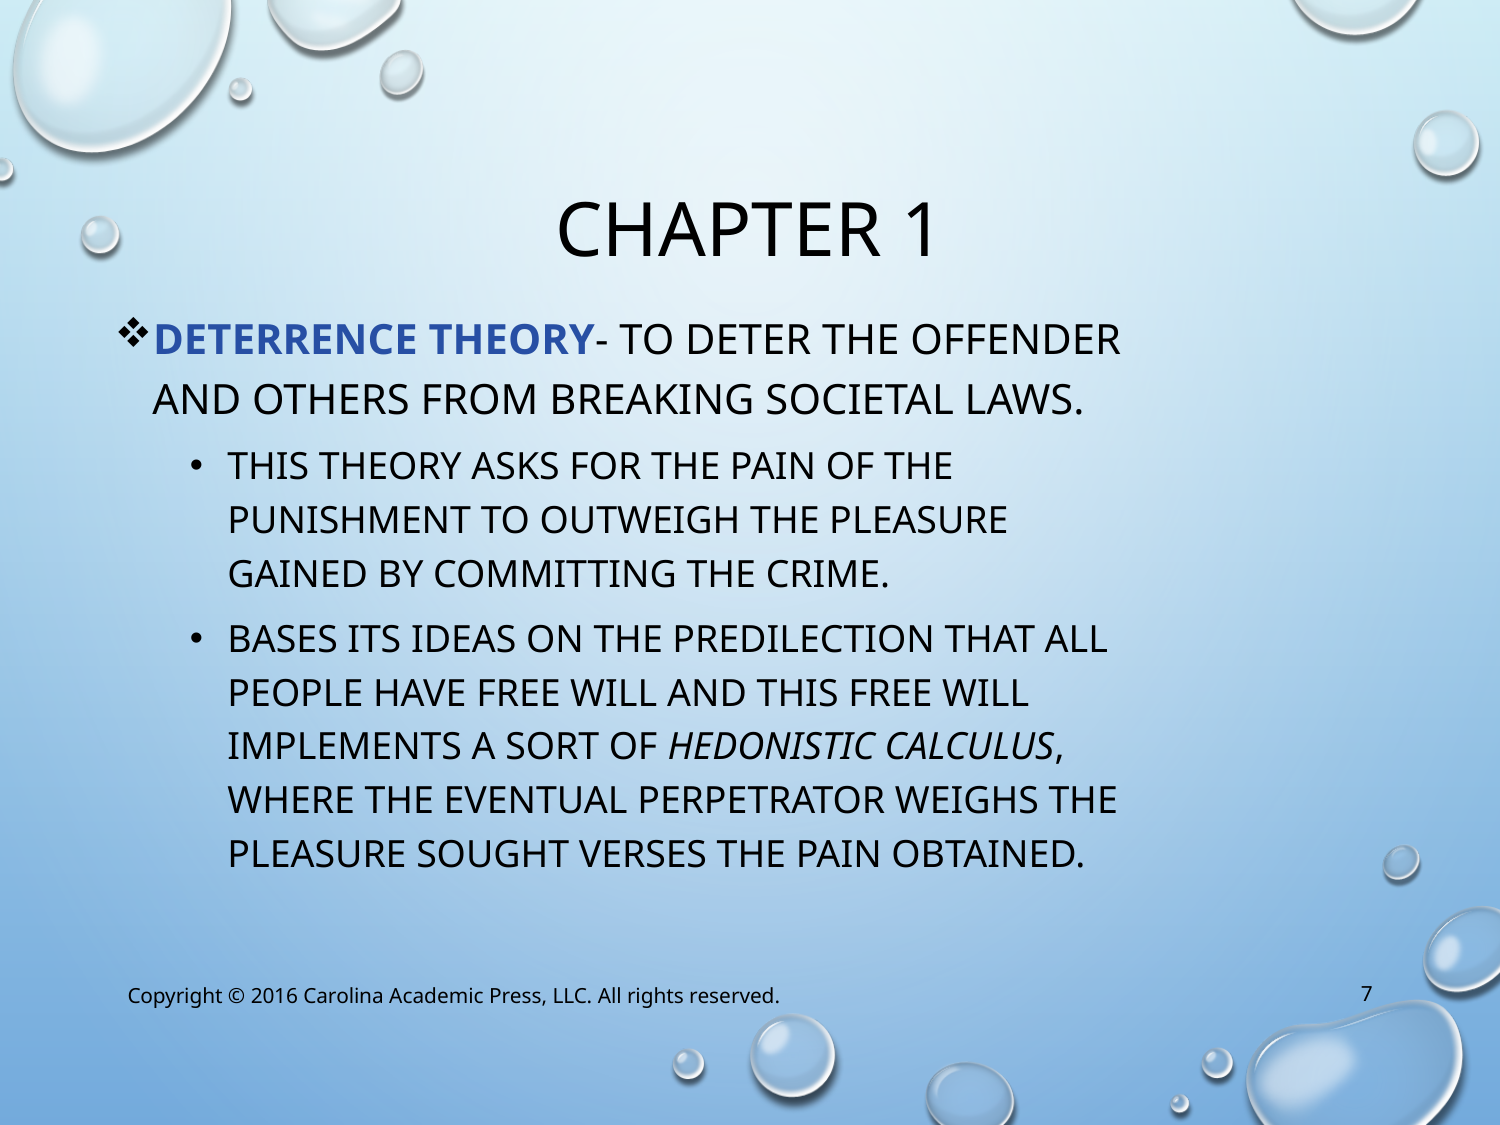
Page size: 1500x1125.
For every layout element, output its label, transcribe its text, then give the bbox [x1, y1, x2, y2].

title Chapter 1 [112, 101, 1388, 364]
slide_number 7 [1293, 965, 1388, 1025]
picture [0, 0, 1500, 1125]
list Deterrence theory- to deter the offender and others from breaking societal laws. This theory asks for the pain of the punishment to outweigh the pleasure gained by committing the crime. Bases its ideas on the predilection that all people have free will and this free will implements a sort of hedonistic calculus, where the eventual perpetrator weighs the pleasure sought verses the pain obtained. [99, 262, 1142, 992]
footer Copyright © 2016 Carolina Academic Press, LLC. All rights reserved. [112, 965, 934, 1025]
